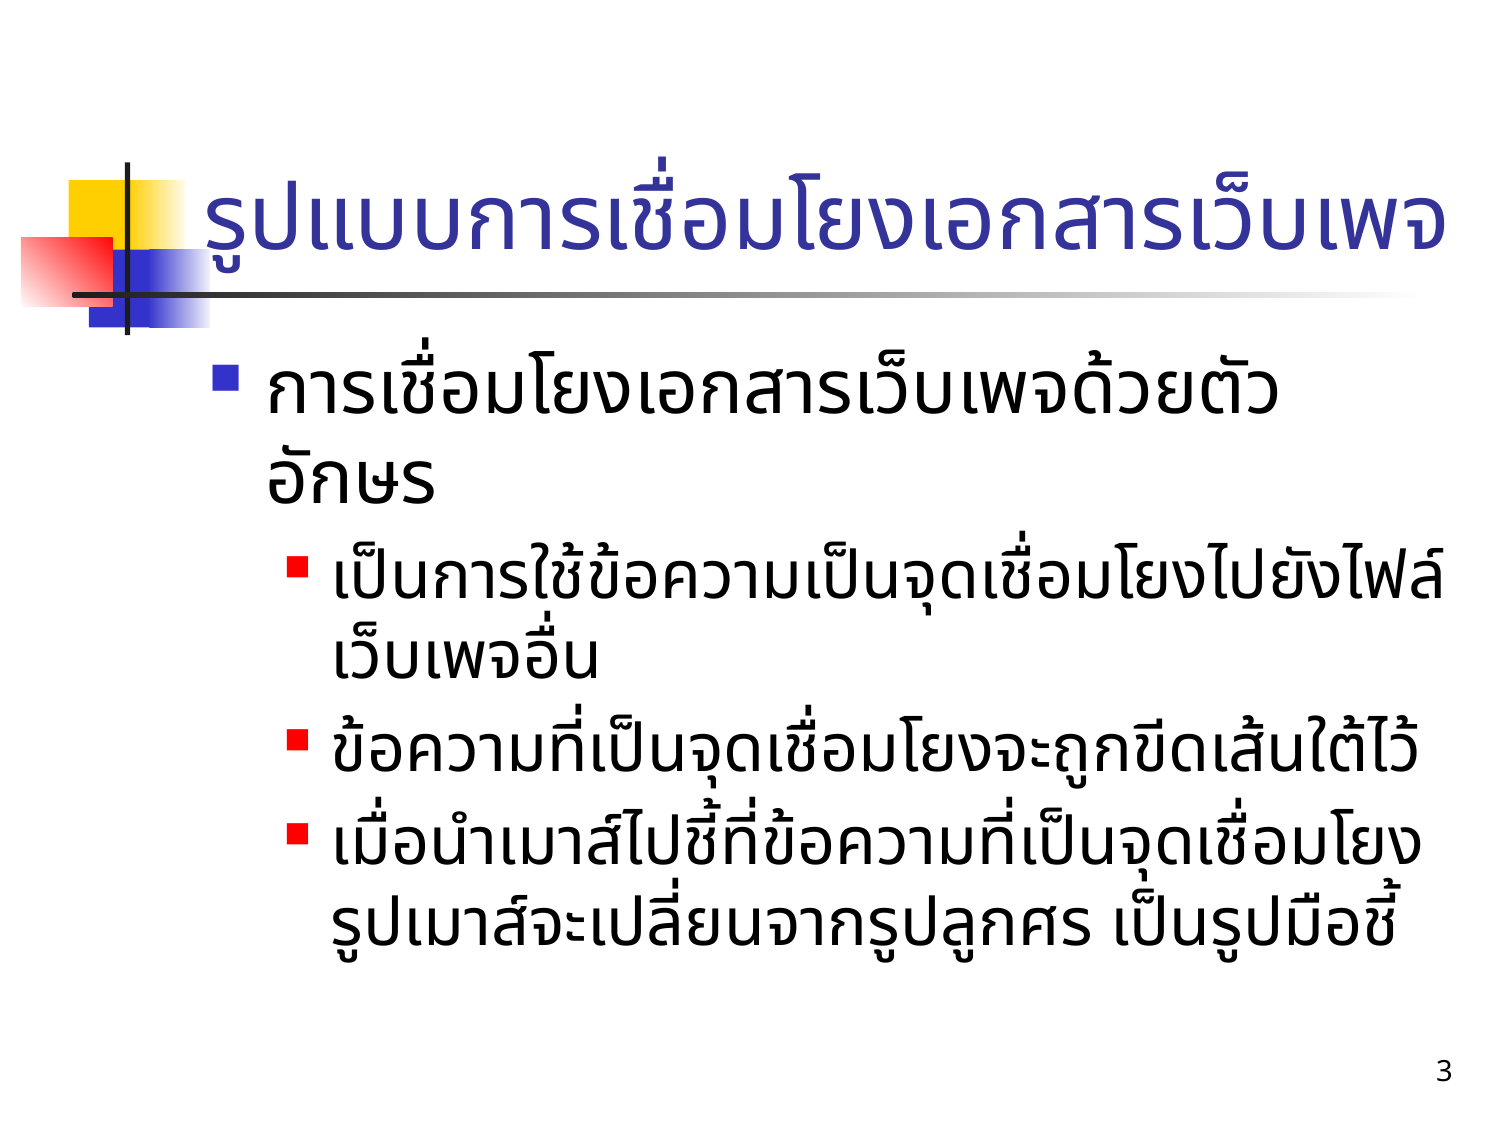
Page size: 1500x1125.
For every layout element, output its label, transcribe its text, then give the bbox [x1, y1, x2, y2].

slide_number 3 [1155, 1024, 1468, 1100]
list การเชื่อมโยงเอกสารเว็บเพจด้วยตัวอักษร เป็นการใช้ข้อความเป็นจุดเชื่อมโยงไปยังไฟล์เว็บเพจอื่น ข้อความที่เป็นจุดเชื่อมโยงจะถูกขีดเส้นใต้ไว้ เมื่อนำเมาส์ไปชี้ที่ข้อความที่เป็นจุดเชื่อมโยง รูปเมาส์จะเปลี่ยนจากรูปลูกศร เป็นรูปมือชี้ [193, 331, 1469, 1006]
title รูปแบบการเชื่อมโยงเอกสารเว็บเพจ [188, 35, 1468, 275]
